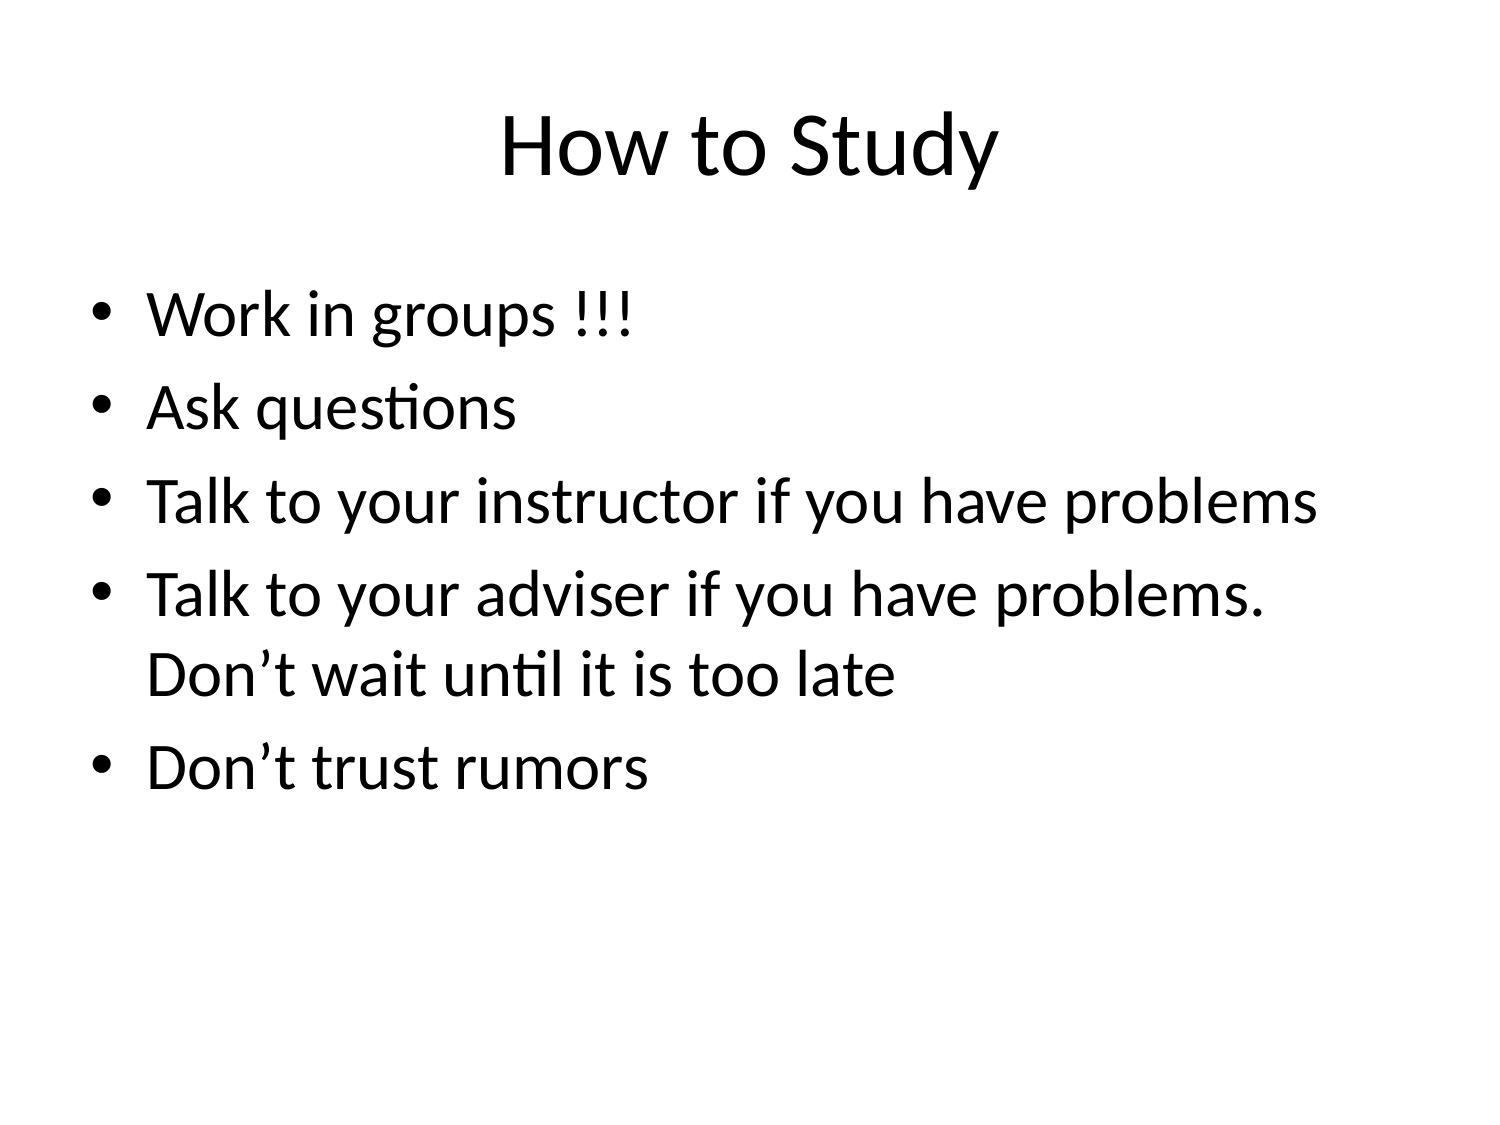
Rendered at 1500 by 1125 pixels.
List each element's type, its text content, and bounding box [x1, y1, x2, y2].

title How to Study [75, 45, 1425, 233]
list Work in groups !!! Ask questions Talk to your instructor if you have problems Talk to your adviser if you have problems. Don’t wait until it is too late Don’t trust rumors [75, 262, 1425, 1005]
